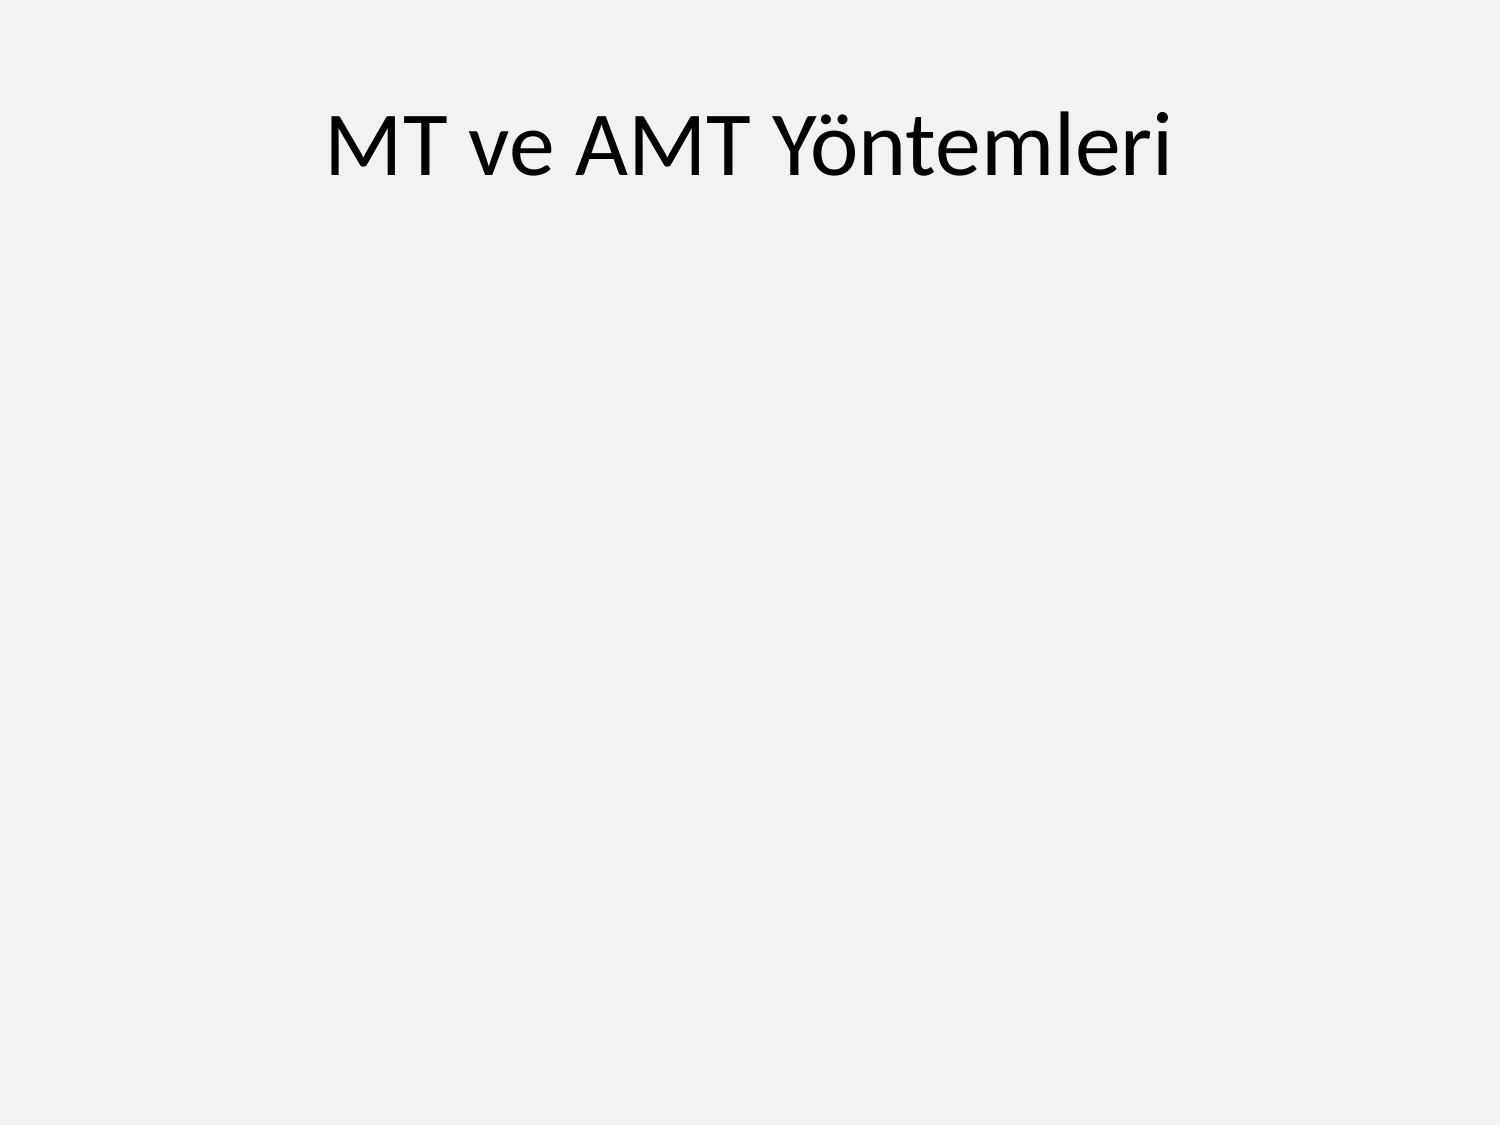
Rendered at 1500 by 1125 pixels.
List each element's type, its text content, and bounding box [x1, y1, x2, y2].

title MT ve AMT Yöntemleri [75, 45, 1425, 233]
